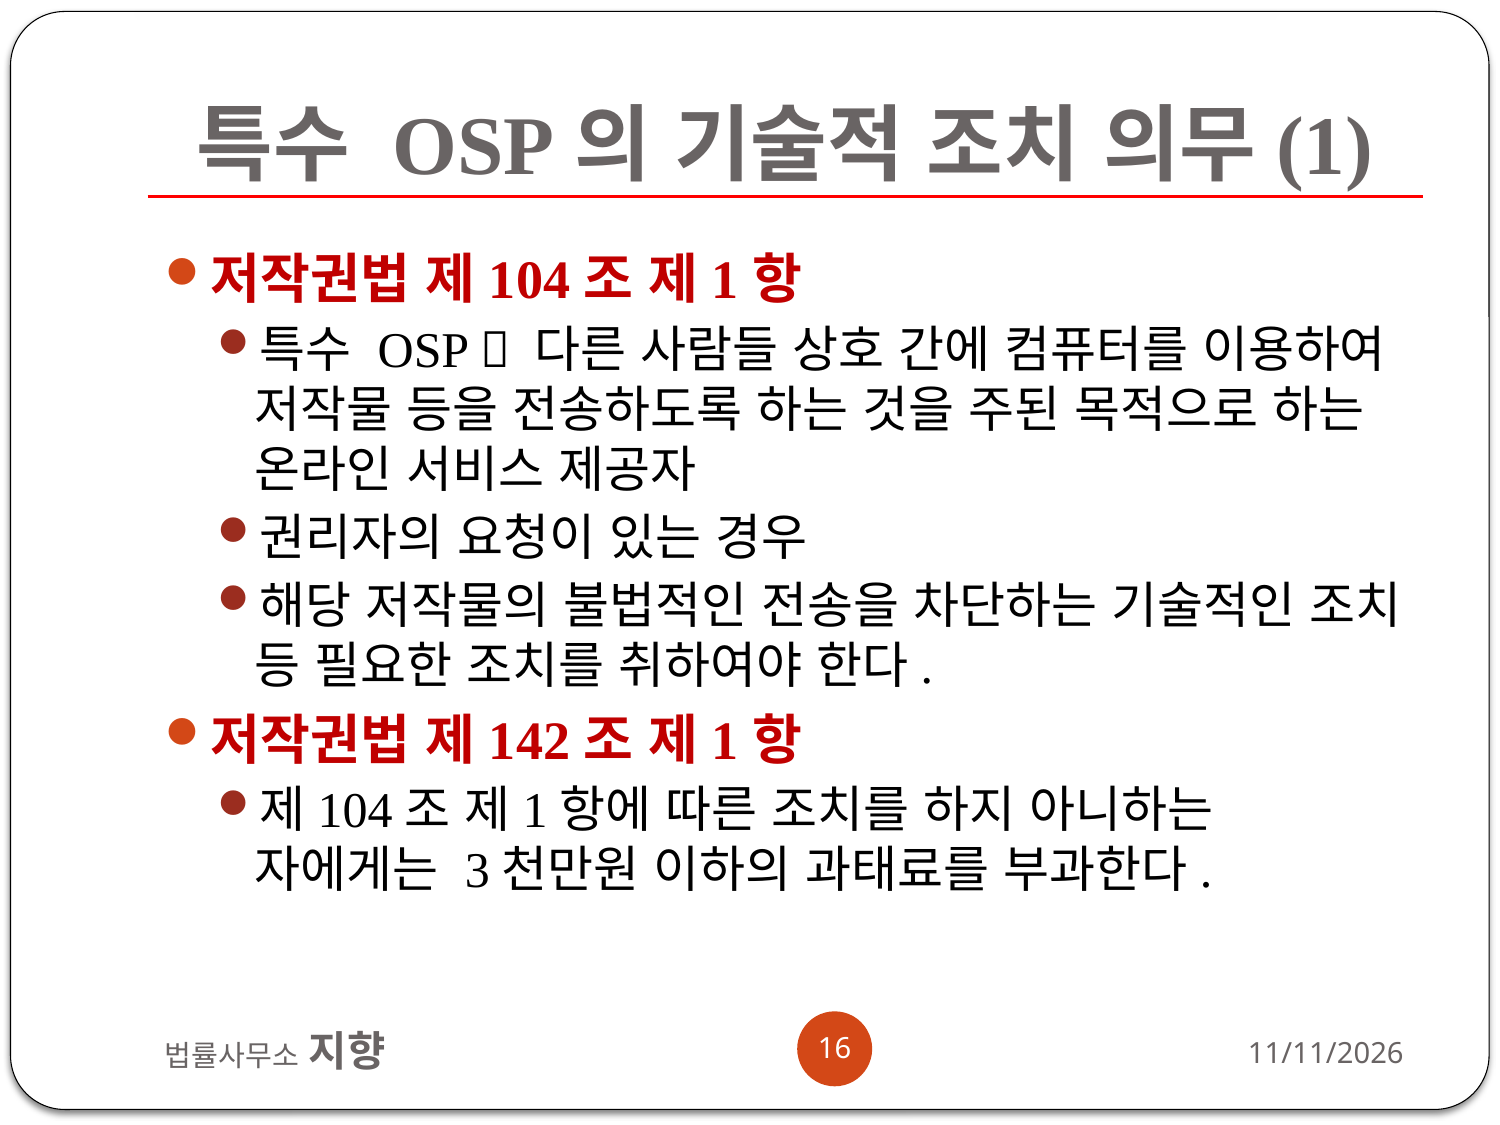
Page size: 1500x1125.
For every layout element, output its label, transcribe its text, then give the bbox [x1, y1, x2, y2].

title 특수 OSP의 기술적 조치 의무(1) [147, 19, 1423, 207]
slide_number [1012, 1015, 1419, 1094]
footer 법률사무소 지향 [150, 1012, 800, 1088]
list 저작권법 제104조 제1항 특수 OSP  다른 사람들 상호 간에 컴퓨터를 이용하여 저작물 등을 전송하도록 하는 것을 주된 목적으로 하는 온라인 서비스 제공자 권리자의 요청이 있는 경우 해당 저작물의 불법적인 전송을 차단하는 기술적인 조치 등 필요한 조치를 취하여야 한다. 저작권법 제142조 제1항 제104조 제1항에 따른 조치를 하지 아니하는 자에게는 3천만원 이하의 과태료를 부과한다. [150, 237, 1425, 988]
slide_number 16 [797, 1011, 873, 1087]
